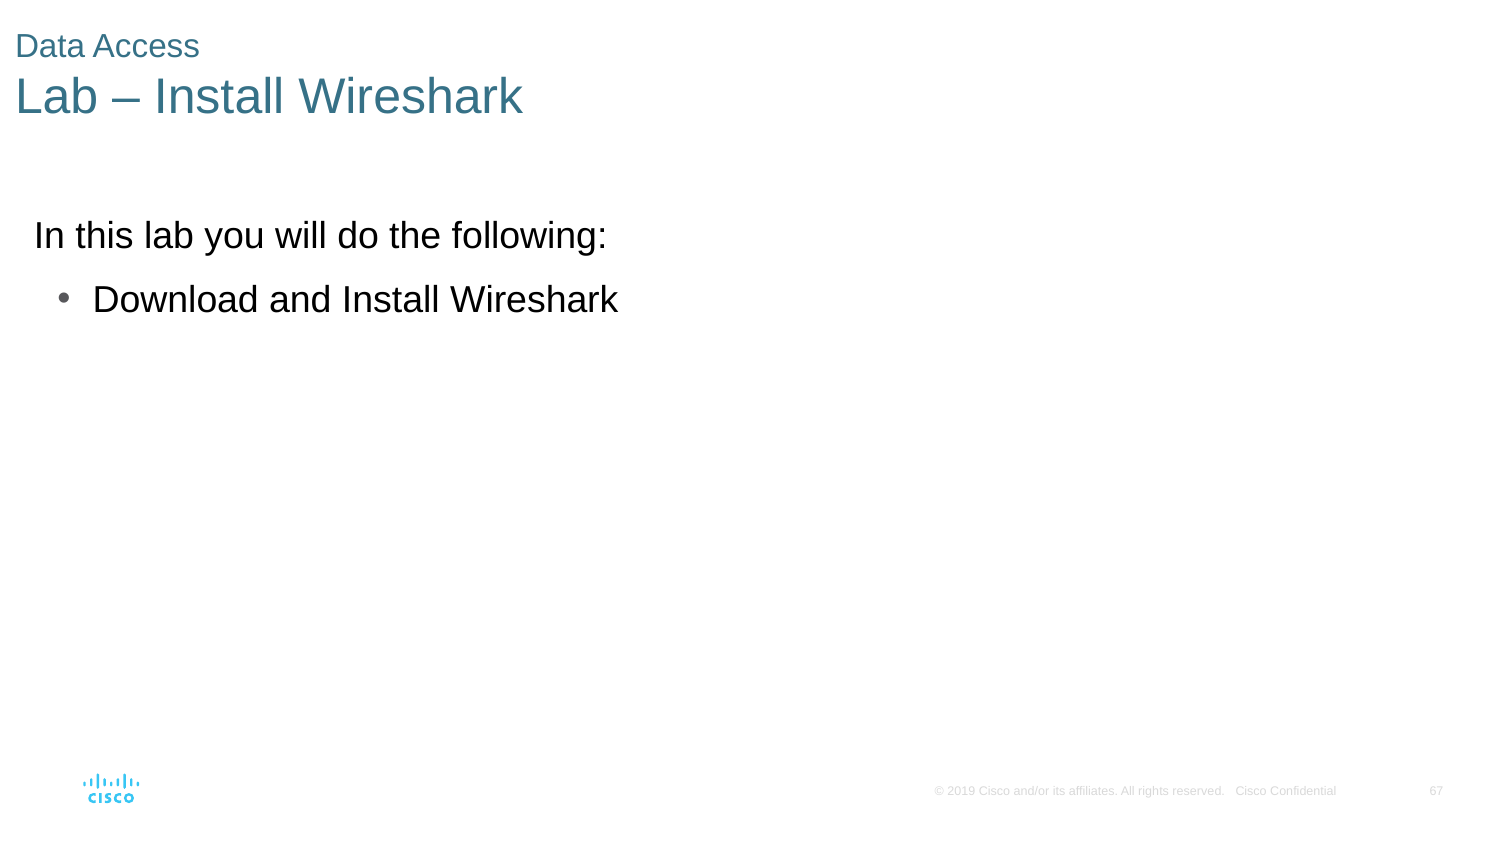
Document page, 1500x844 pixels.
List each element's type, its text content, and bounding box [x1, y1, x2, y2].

list In this lab you will do the following: Download and Install Wireshark [18, 141, 1471, 767]
title Data Access Lab – Install Wireshark [0, 6, 1500, 142]
